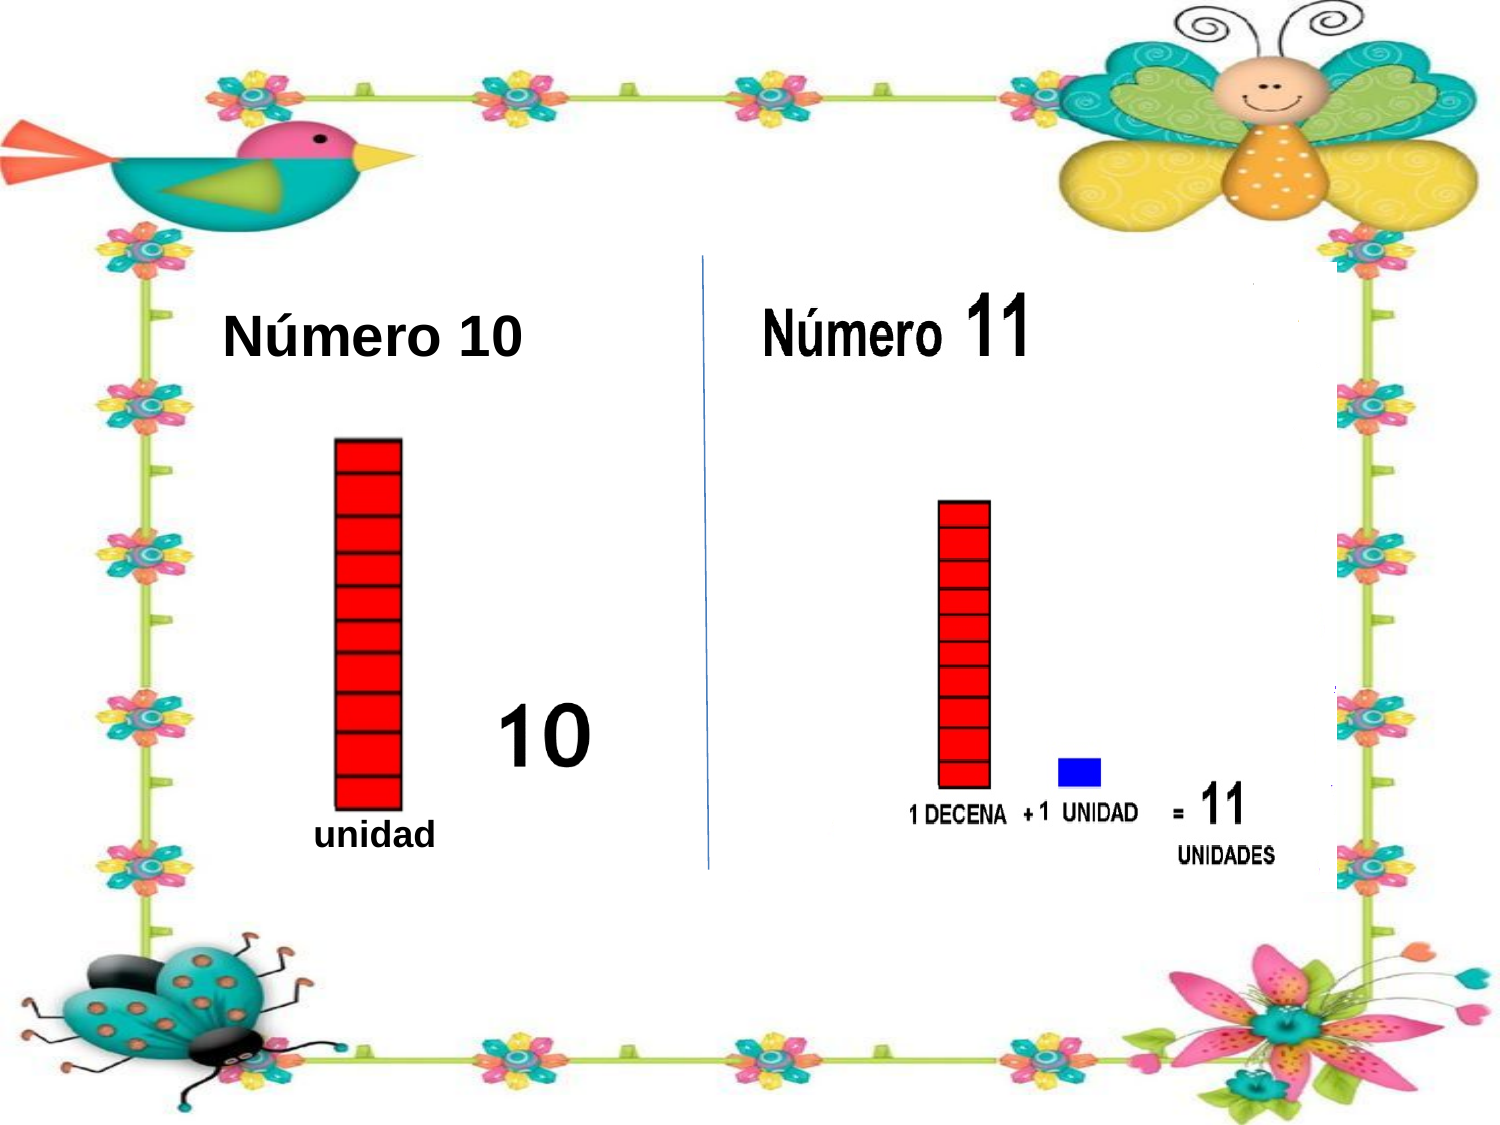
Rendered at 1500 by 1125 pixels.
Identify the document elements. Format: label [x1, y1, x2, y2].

picture [0, 0, 1500, 1125]
text_box [702, 255, 709, 870]
